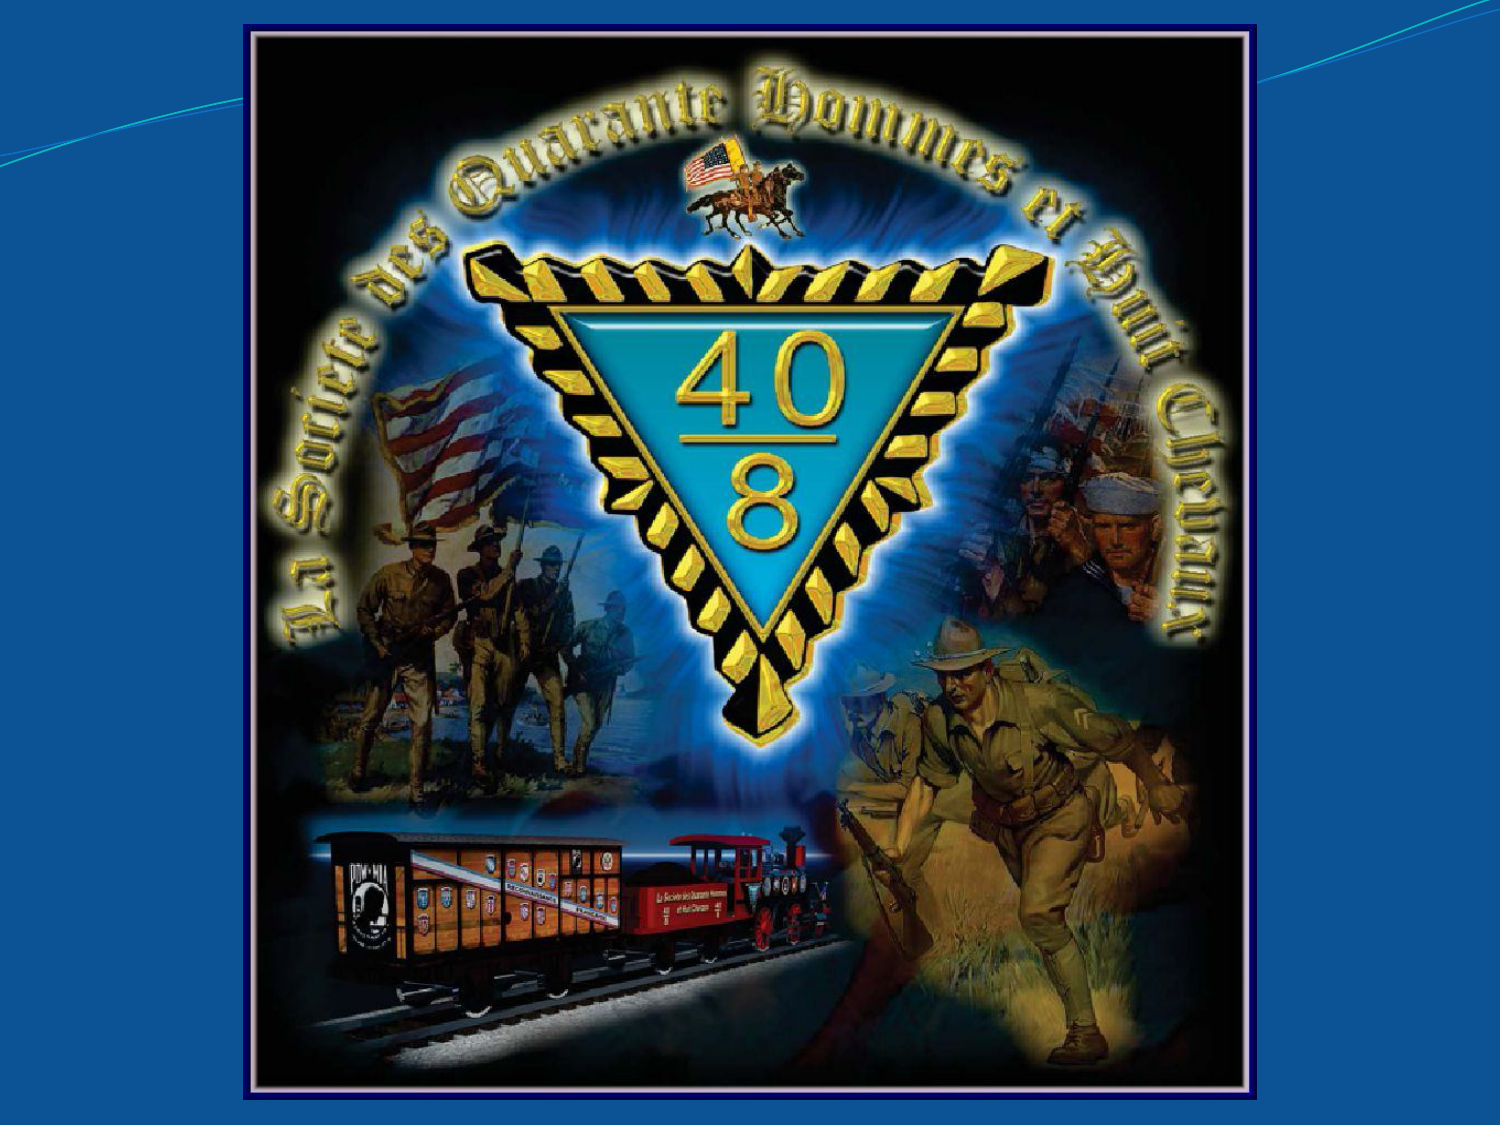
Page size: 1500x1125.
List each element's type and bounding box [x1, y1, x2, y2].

picture [243, 24, 1257, 1101]
